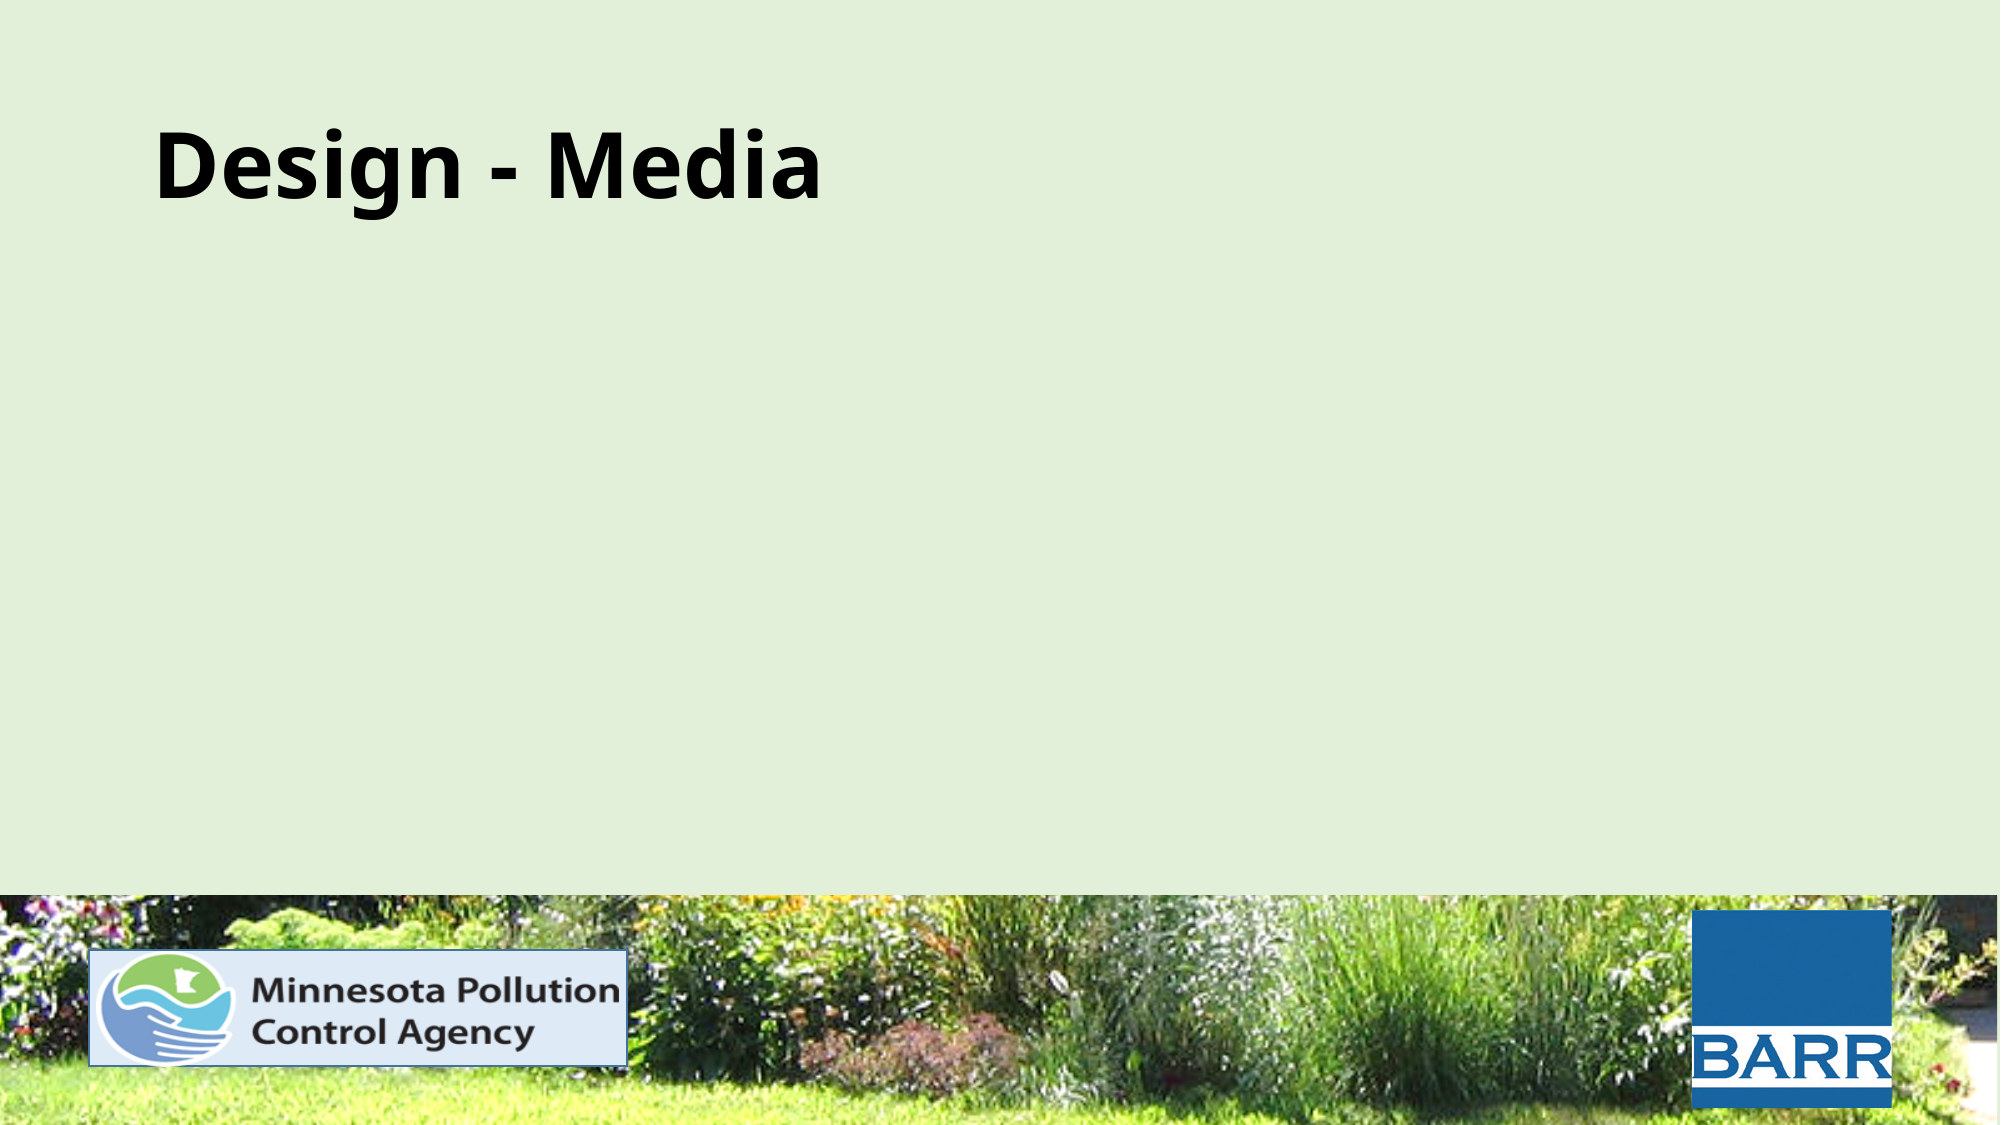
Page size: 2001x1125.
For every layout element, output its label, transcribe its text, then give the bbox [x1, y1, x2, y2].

picture [0, 895, 1998, 1125]
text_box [88, 949, 628, 1067]
title Design - Media [137, 59, 1863, 278]
